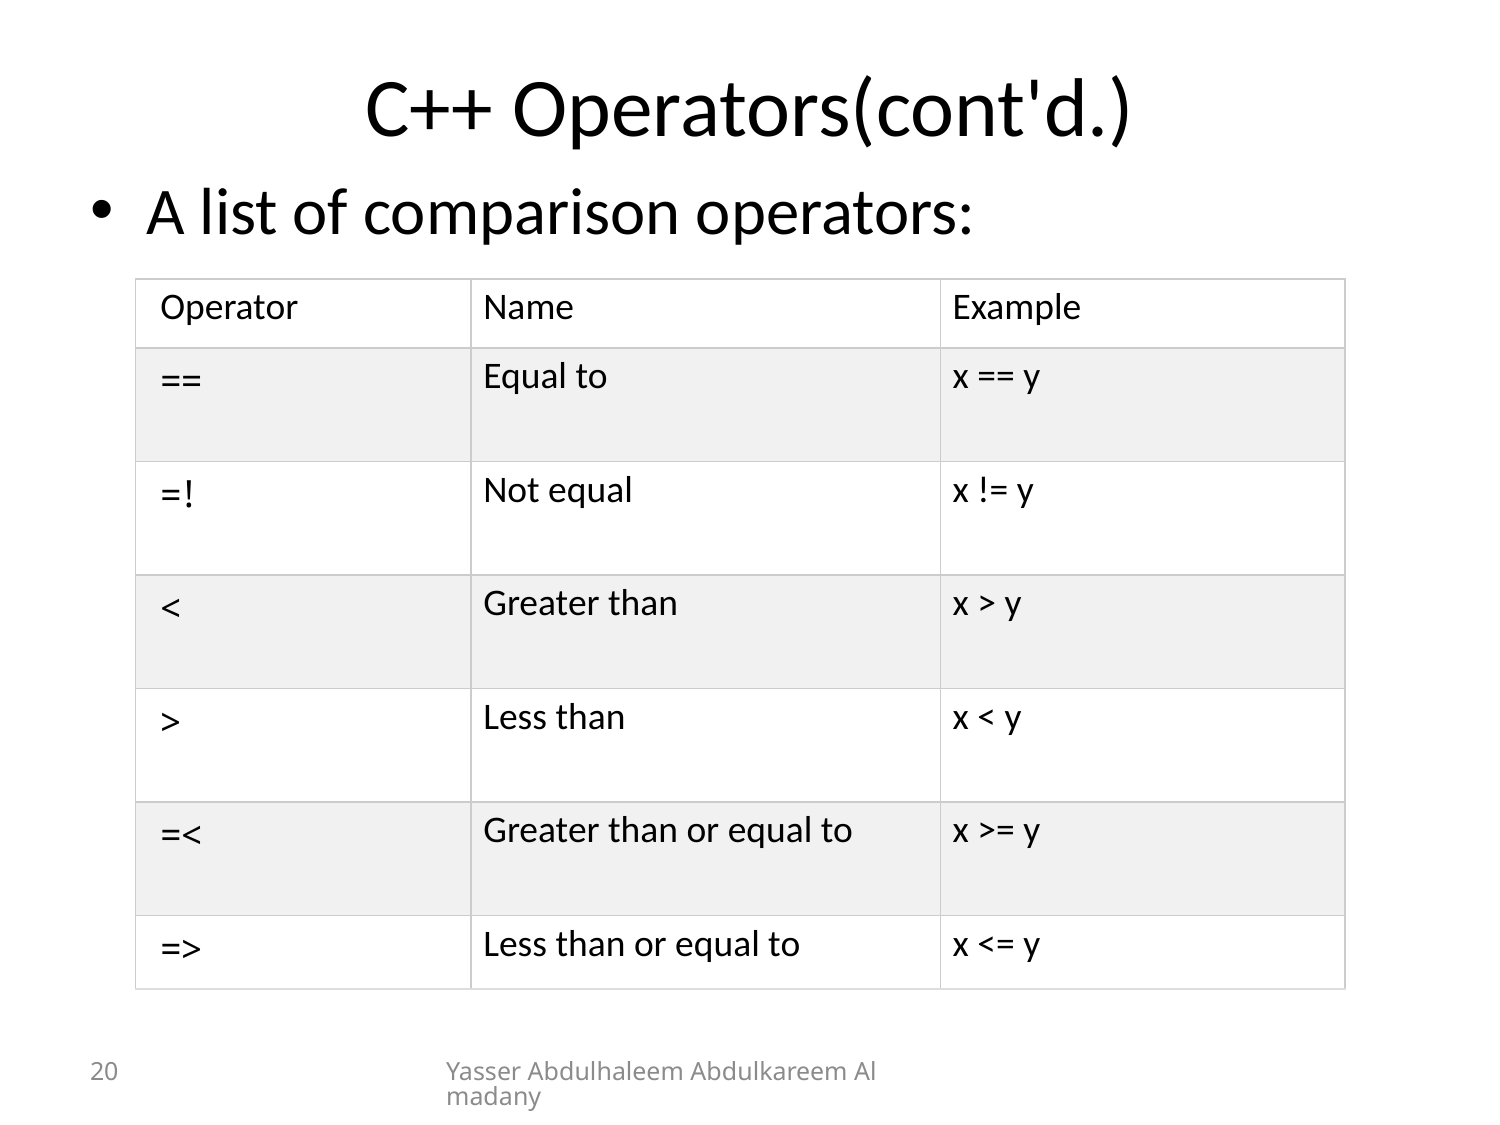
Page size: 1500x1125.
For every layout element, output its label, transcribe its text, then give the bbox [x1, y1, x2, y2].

table_cell Less than [472, 689, 940, 801]
table_cell > [136, 576, 470, 688]
table_cell x != y [941, 462, 1344, 574]
table_cell x > y [941, 576, 1344, 688]
table_cell == [136, 349, 470, 461]
table_header Operator [136, 280, 470, 347]
table_cell x == y [941, 349, 1344, 461]
table_header Example [941, 280, 1344, 347]
table_cell < [136, 689, 470, 801]
table_cell >= [136, 803, 470, 915]
table_cell != [136, 462, 470, 574]
footer Yasser Abdulhaleem Abdulkareem Almadany [512, 1042, 988, 1103]
table_cell Greater than [472, 576, 940, 688]
slide_number 20 [75, 1042, 425, 1103]
table_header Name [472, 280, 940, 347]
table_cell x <= y [941, 916, 1344, 988]
table_cell Equal to [472, 349, 940, 461]
table_cell <= [136, 916, 470, 988]
table_cell Less than or equal to [472, 916, 940, 988]
table_cell x < y [941, 689, 1344, 801]
title C++ Operators(cont'd.) [75, 45, 1425, 160]
list A list of comparison operators: [75, 160, 1425, 1024]
table_cell Greater than or equal to [472, 803, 940, 915]
table_cell x >= y [941, 803, 1344, 915]
table_cell Not equal [472, 462, 940, 574]
